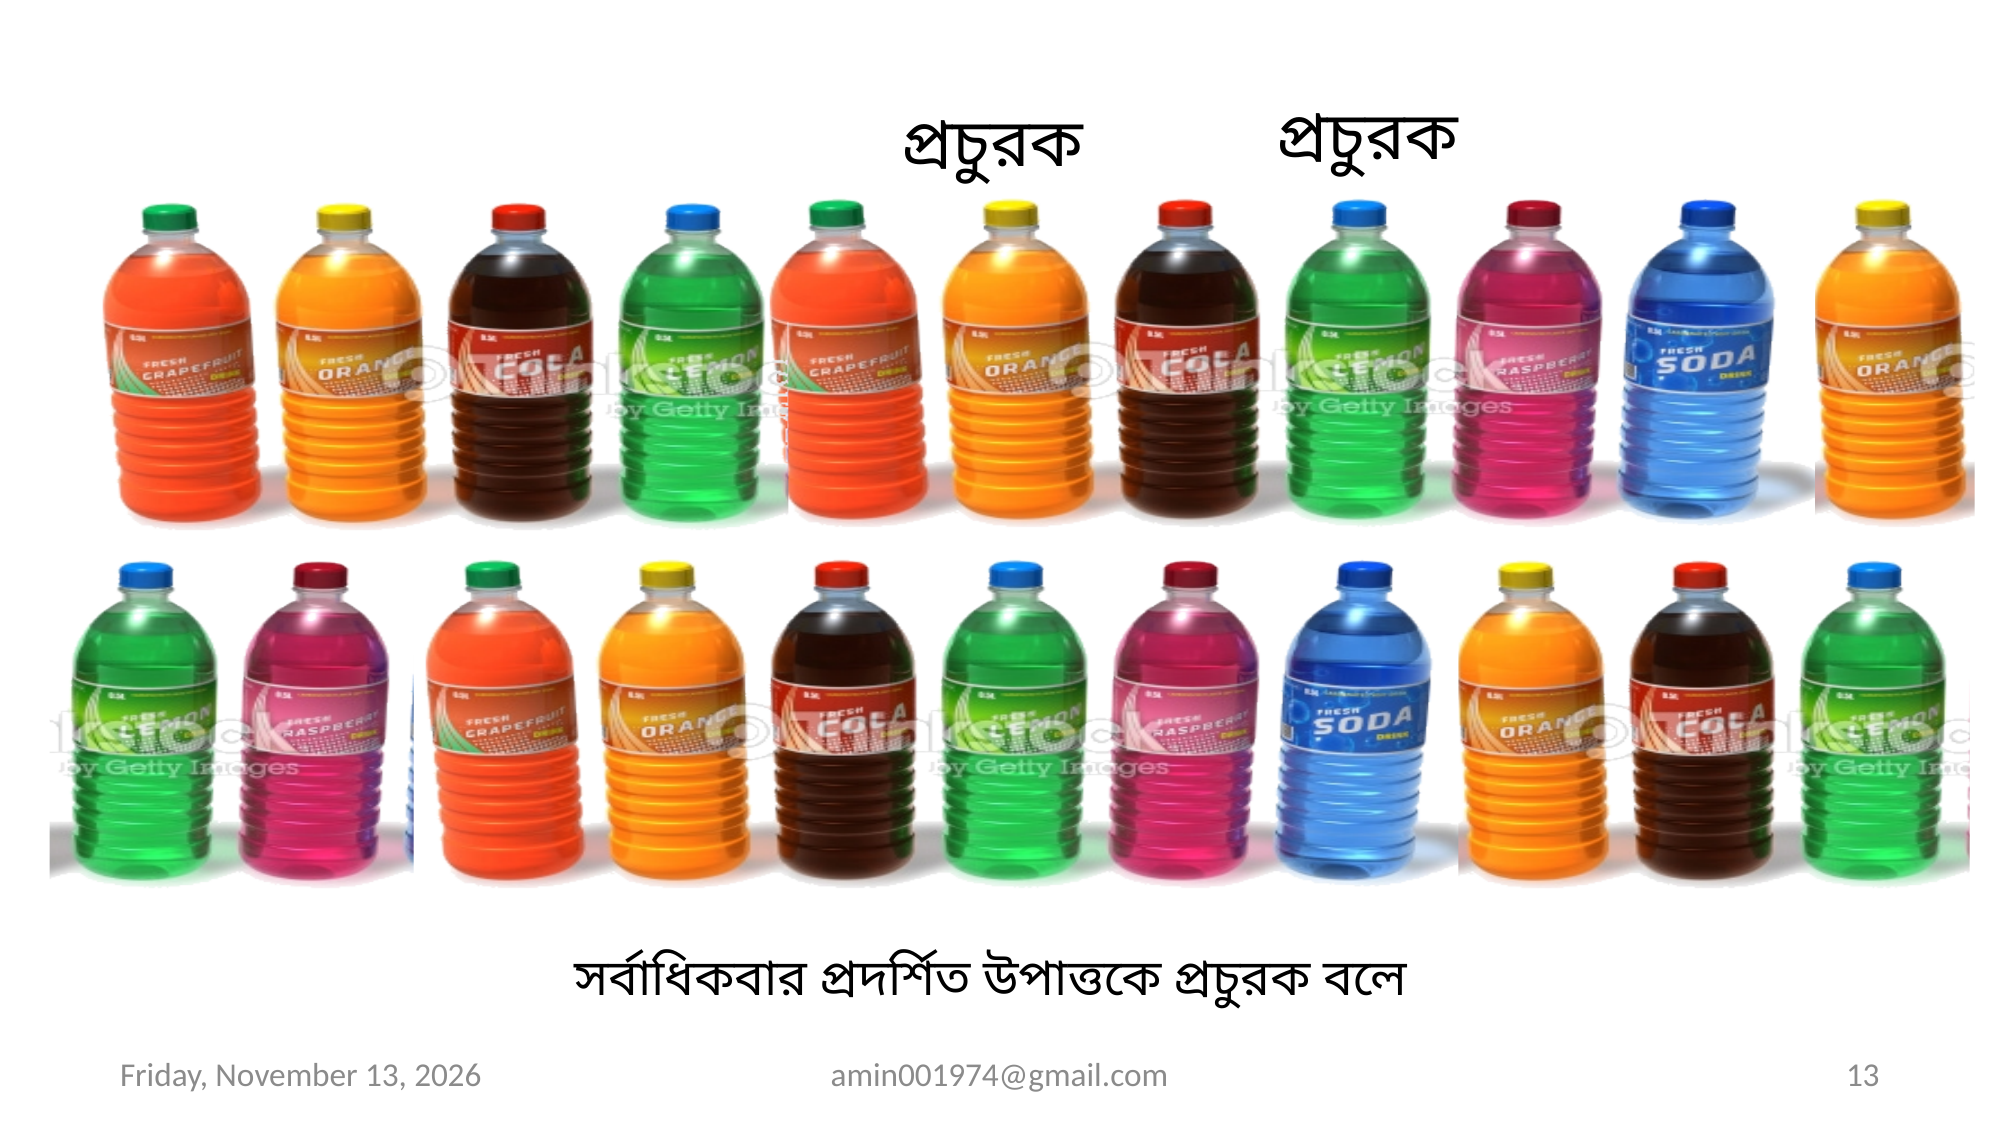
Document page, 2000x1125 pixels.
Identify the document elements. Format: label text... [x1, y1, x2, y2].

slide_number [99, 1042, 567, 1103]
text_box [49, 186, 1975, 902]
text_box প্রচুরক [1262, 85, 1538, 181]
text_box প্রচুরক [887, 92, 1146, 185]
text_box সর্বাধিকবার প্রদর্শিত উপাত্তকে প্রচুরক বলে [12, 938, 1970, 1014]
footer amin001974@gmail.com [683, 1042, 1317, 1103]
slide_number 13 [1432, 1042, 1900, 1103]
